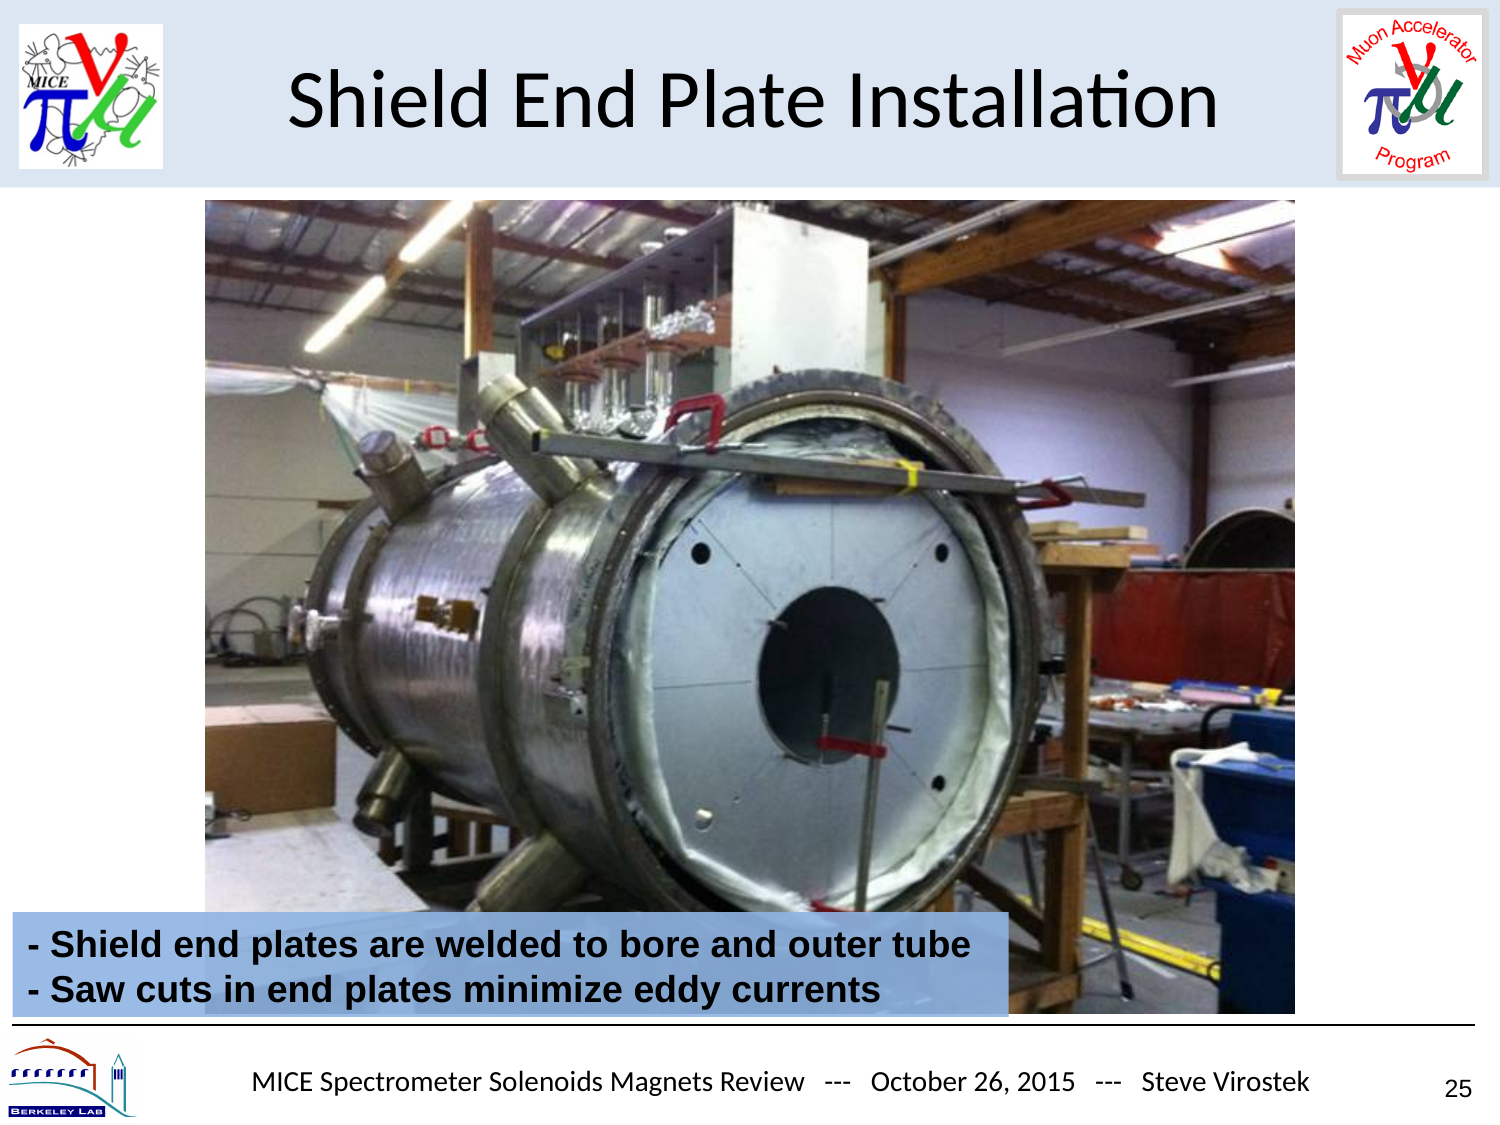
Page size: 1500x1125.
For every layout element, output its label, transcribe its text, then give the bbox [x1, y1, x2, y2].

text_box - Shield end plates are welded to bore and outer tube - Saw cuts in end plates minimize eddy currents [12, 912, 201, 1017]
picture [19, 24, 163, 169]
picture [4, 1037, 138, 1125]
picture [1342, 15, 1483, 174]
picture [205, 200, 1295, 1015]
title Shield End Plate Installation [204, 0, 1305, 188]
slide_number 25 [1137, 1057, 1488, 1118]
footer MICE Spectrometer Solenoids Magnets Review --- October 26, 2015 --- Steve Virostek [225, 1050, 1338, 1110]
